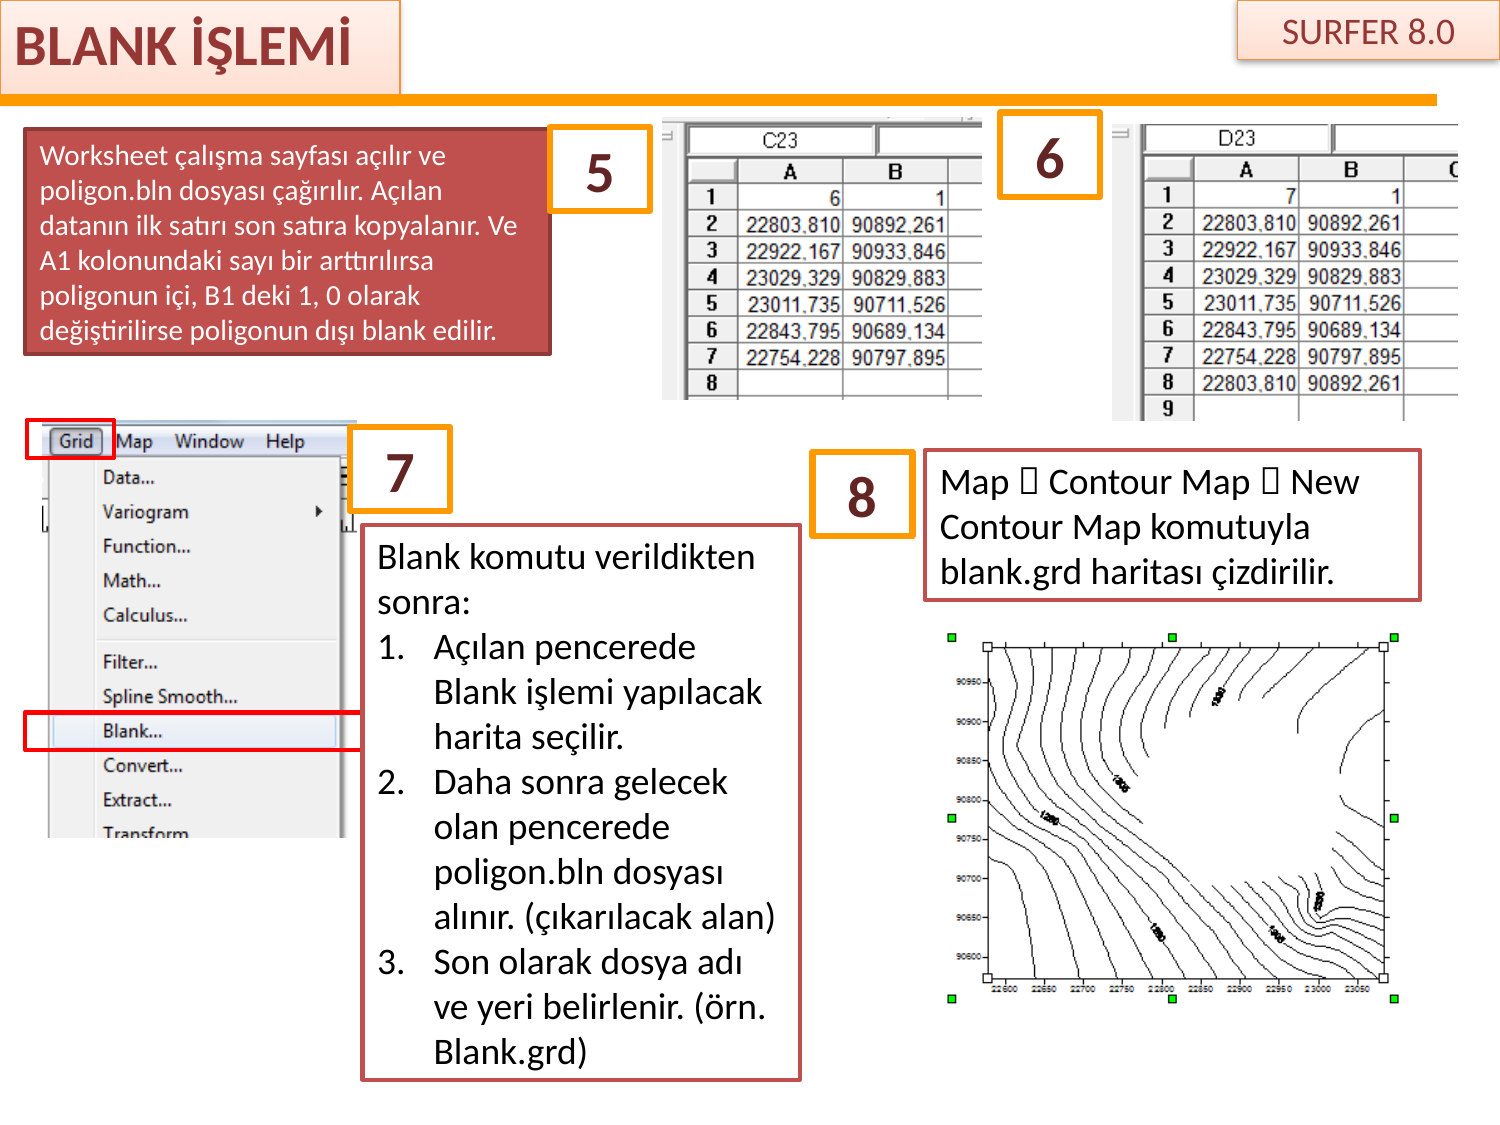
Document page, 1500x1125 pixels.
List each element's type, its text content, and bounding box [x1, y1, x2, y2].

picture [914, 612, 1401, 1012]
picture [662, 116, 982, 401]
text_box 7 [362, 425, 452, 513]
text_box 5 [548, 125, 652, 213]
text_box [25, 418, 43, 460]
text_box BLANK İŞLEMİ [0, 0, 401, 94]
picture [1112, 124, 1458, 421]
text_box SURFER 8.0 [1237, 0, 1500, 60]
text_box 6 [998, 110, 1102, 199]
picture [42, 419, 358, 838]
text_box [23, 710, 37, 752]
text_box Blank komutu verildikten sonra: Açılan pencerede Blank işlemi yapılacak harita seçilir. Daha sonra gelecek olan pencerede poligon.bln dosyası alınır. (çıkarılacak alan) Son olarak dosya adı ve yeri belirlenir. (örn. Blank.grd) [360, 523, 802, 1082]
text_box 8 [810, 450, 914, 538]
text_box Map  Contour Map  New Contour Map komutuyla blank.grd haritası çizdirilir. [923, 448, 1422, 602]
text_box Worksheet çalışma sayfası açılır ve poligon.bln dosyası çağırılır. Açılan datanın ilk satırı son satıra kopyalanır. Ve A1 kolonundaki sayı bir arttırılırsa poligonun içi, B1 deki 1, 0 olarak değiştirilirse poligonun dışı blank edilir. [23, 127, 552, 356]
